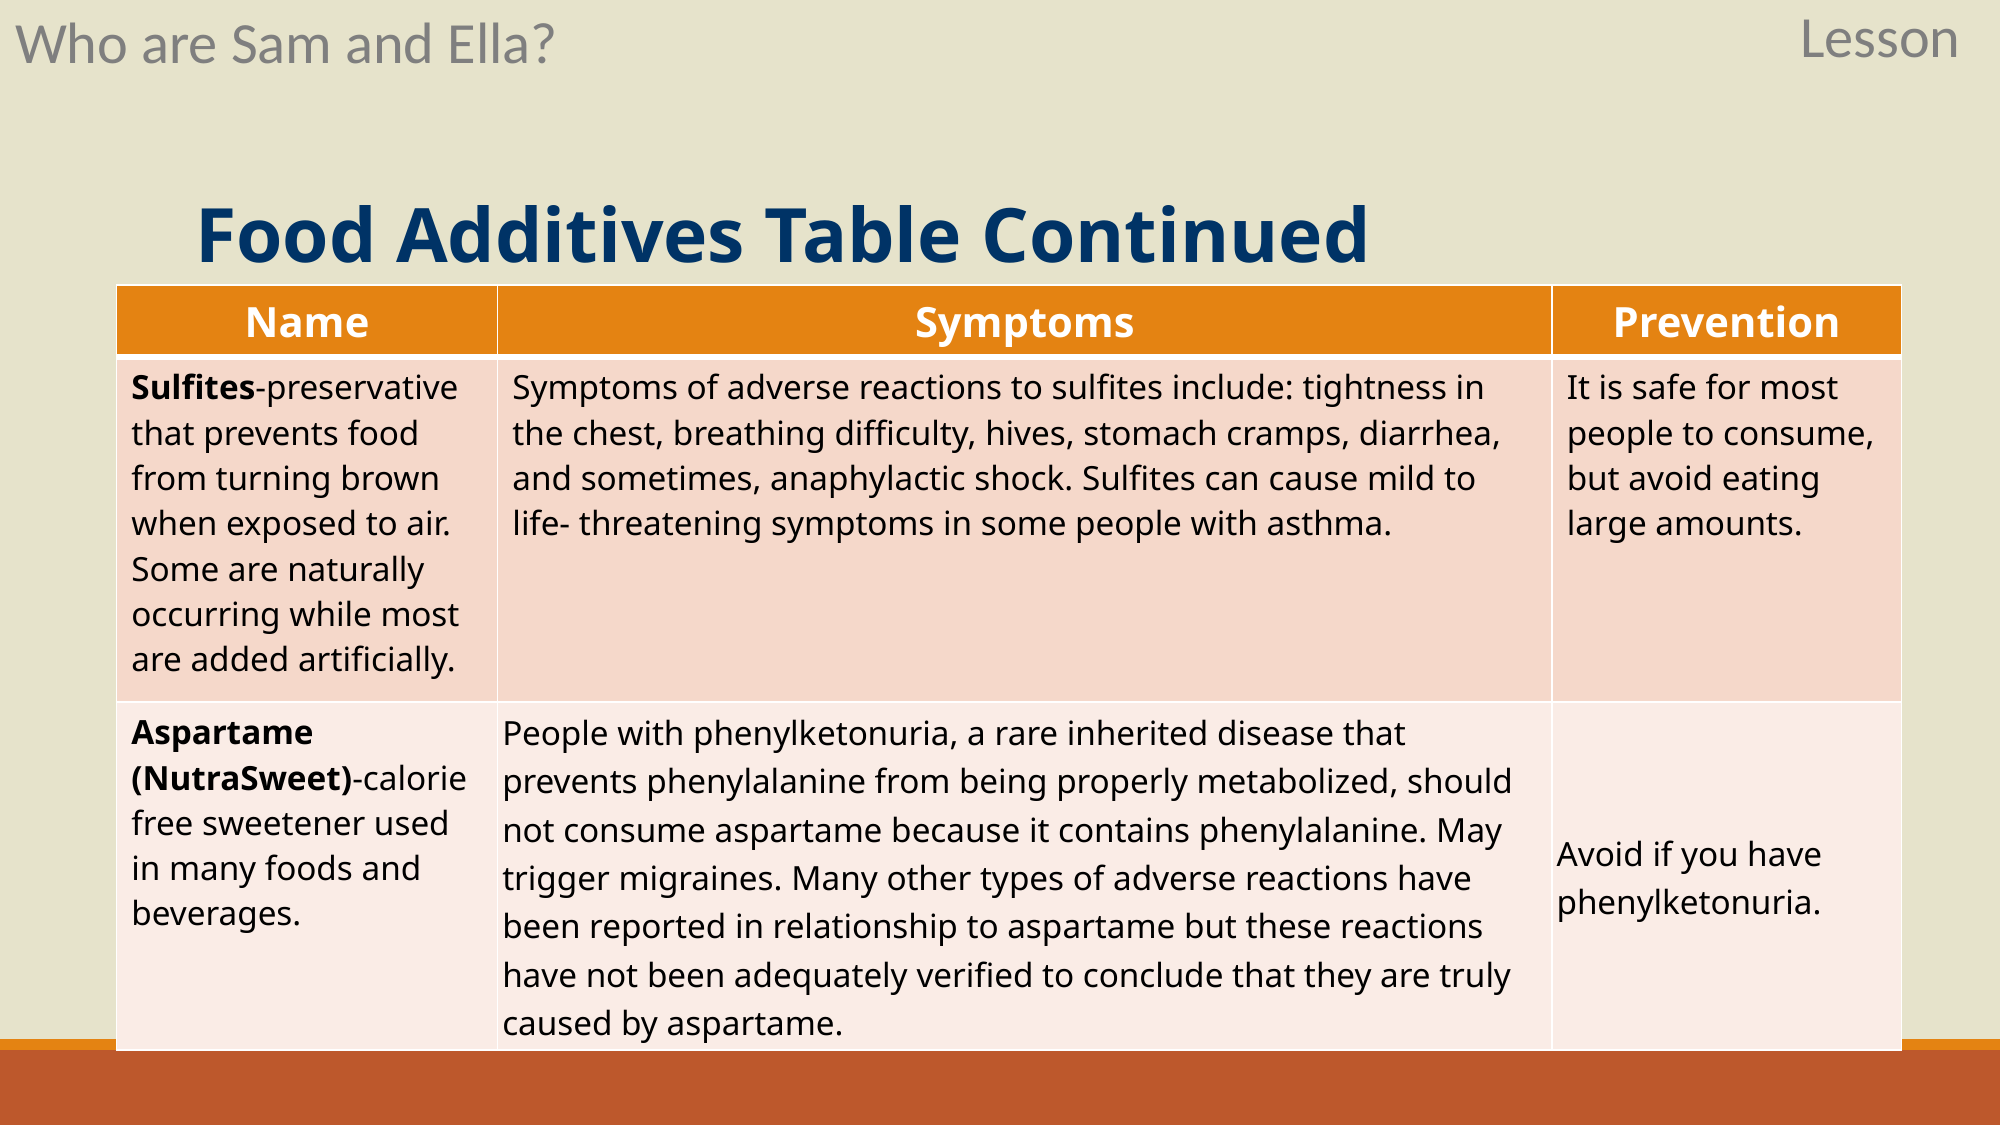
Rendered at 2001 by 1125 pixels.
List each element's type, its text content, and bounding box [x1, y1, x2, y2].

table_cell Aspartame (NutraSweet)-calorie free sweetener used in many foods and beverages. [117, 703, 497, 1049]
table_header Prevention [1553, 286, 1901, 354]
text_box Lesson [1785, 0, 1987, 82]
table_cell It is safe for most people to consume, but avoid eating large amounts. [1553, 360, 1901, 701]
table_header Symptoms [498, 286, 1551, 354]
title Food Additives Table Continued [180, 47, 1830, 284]
table_cell Avoid if you have phenylketonuria. [1553, 703, 1901, 1049]
table_cell Sulfites-preservative that prevents food from turning brown when exposed to air. Some are naturally occurring while most are added artificially. [117, 360, 497, 701]
text_box Who are Sam and Ella? [0, 5, 596, 88]
table_header Name [117, 286, 497, 354]
table_cell People with phenylketonuria, a rare inherited disease that prevents phenylalanine from being properly metabolized, should not consume aspartame because it contains phenylalanine. May trigger migraines. Many other types of adverse reactions have been reported in relationship to aspartame but these reactions have not been adequately verified to conclude that they are truly caused by aspartame. [498, 703, 1551, 1049]
table_cell Symptoms of adverse reactions to sulfites include: tightness in the chest, breathing difficulty, hives, stomach cramps, diarrhea, and sometimes, anaphylactic shock. Sulfites can cause mild to life- threatening symptoms in some people with asthma. [498, 360, 1551, 701]
